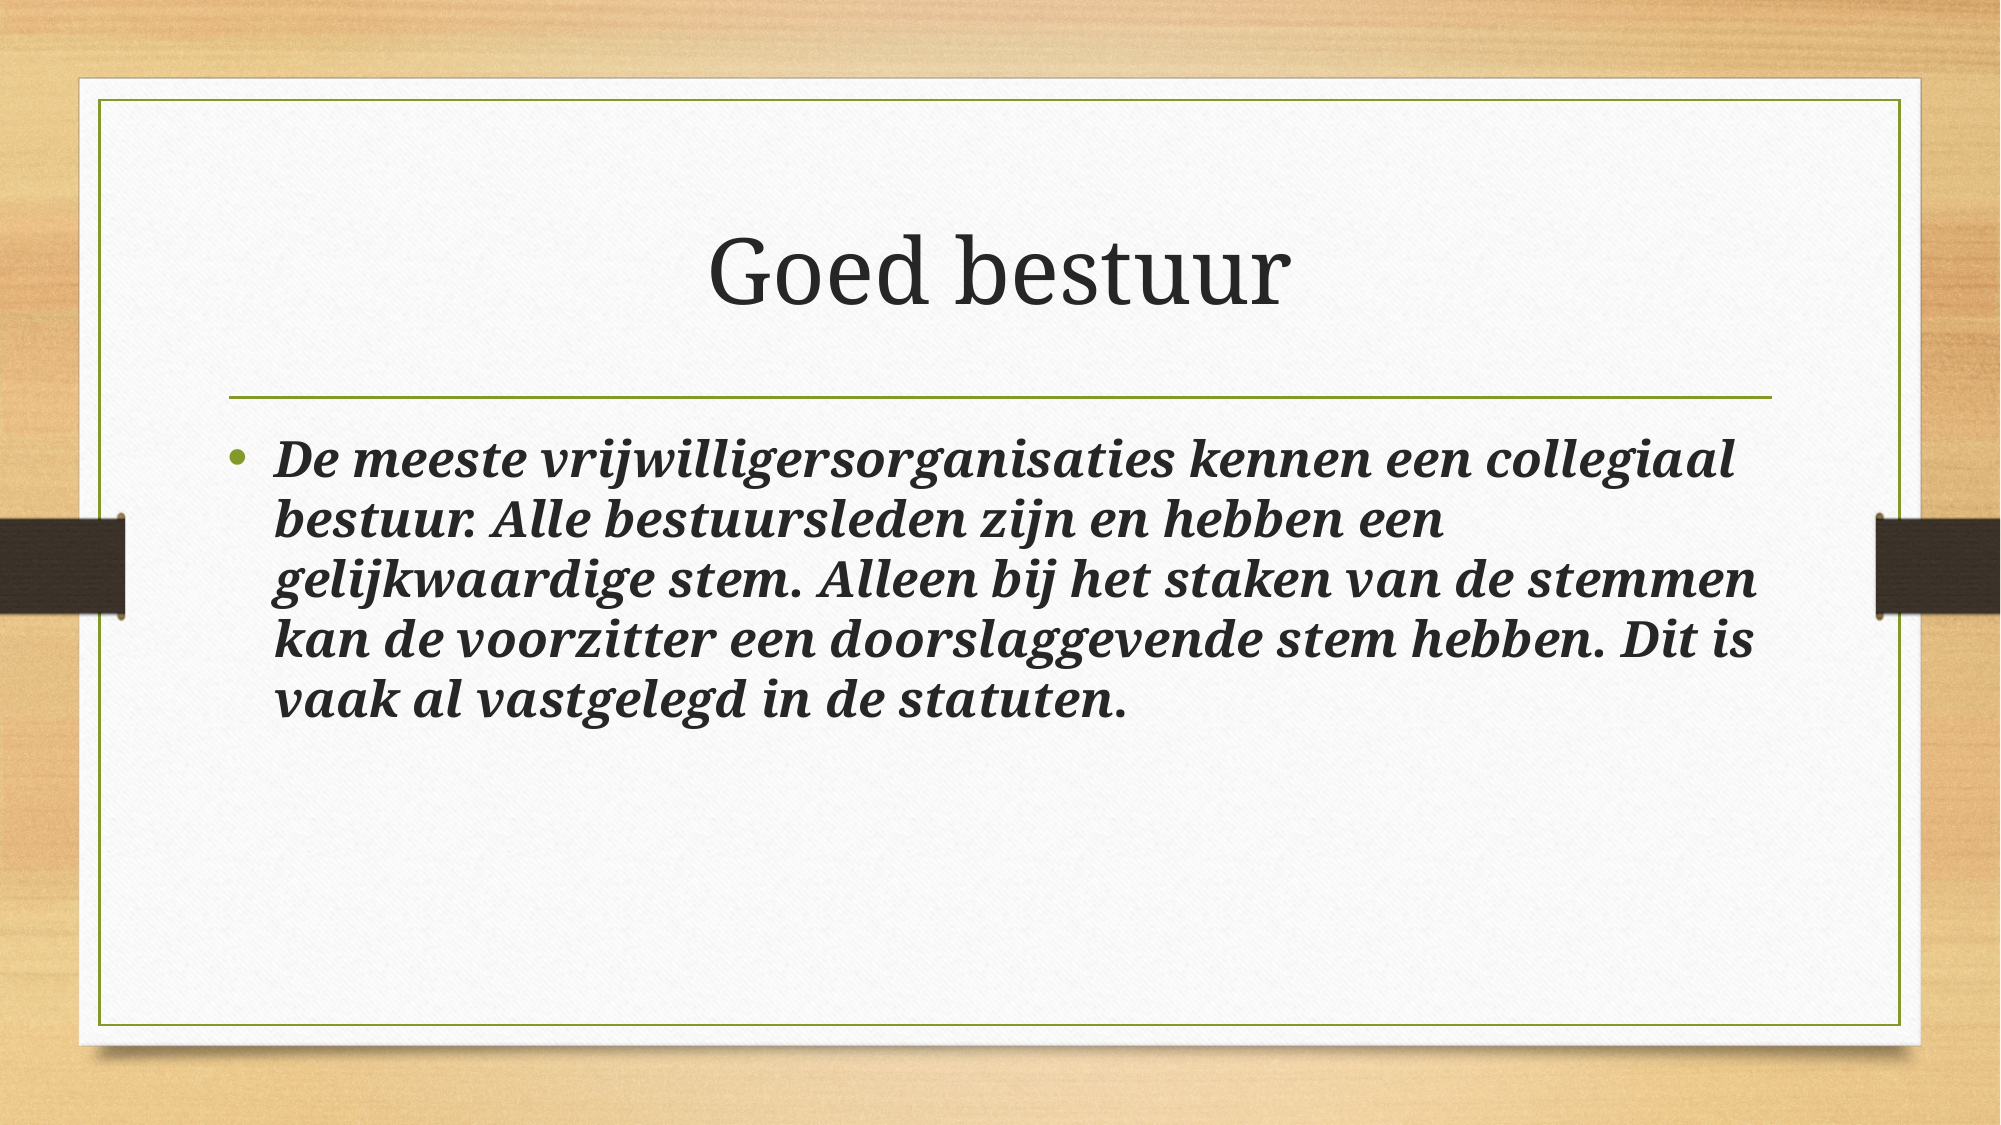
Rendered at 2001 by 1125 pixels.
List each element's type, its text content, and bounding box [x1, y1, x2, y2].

title Goed bestuur [212, 161, 1788, 375]
list De meeste vrijwilligersorganisaties kennen een collegiaal bestuur. Alle bestuursleden zijn en hebben een gelijkwaardige stem. Alleen bij het staken van de stemmen kan de voorzitter een doorslaggevende stem hebben. Dit is vaak al vastgelegd in de statuten. [212, 419, 1788, 964]
picture [0, 0, 2001, 1125]
